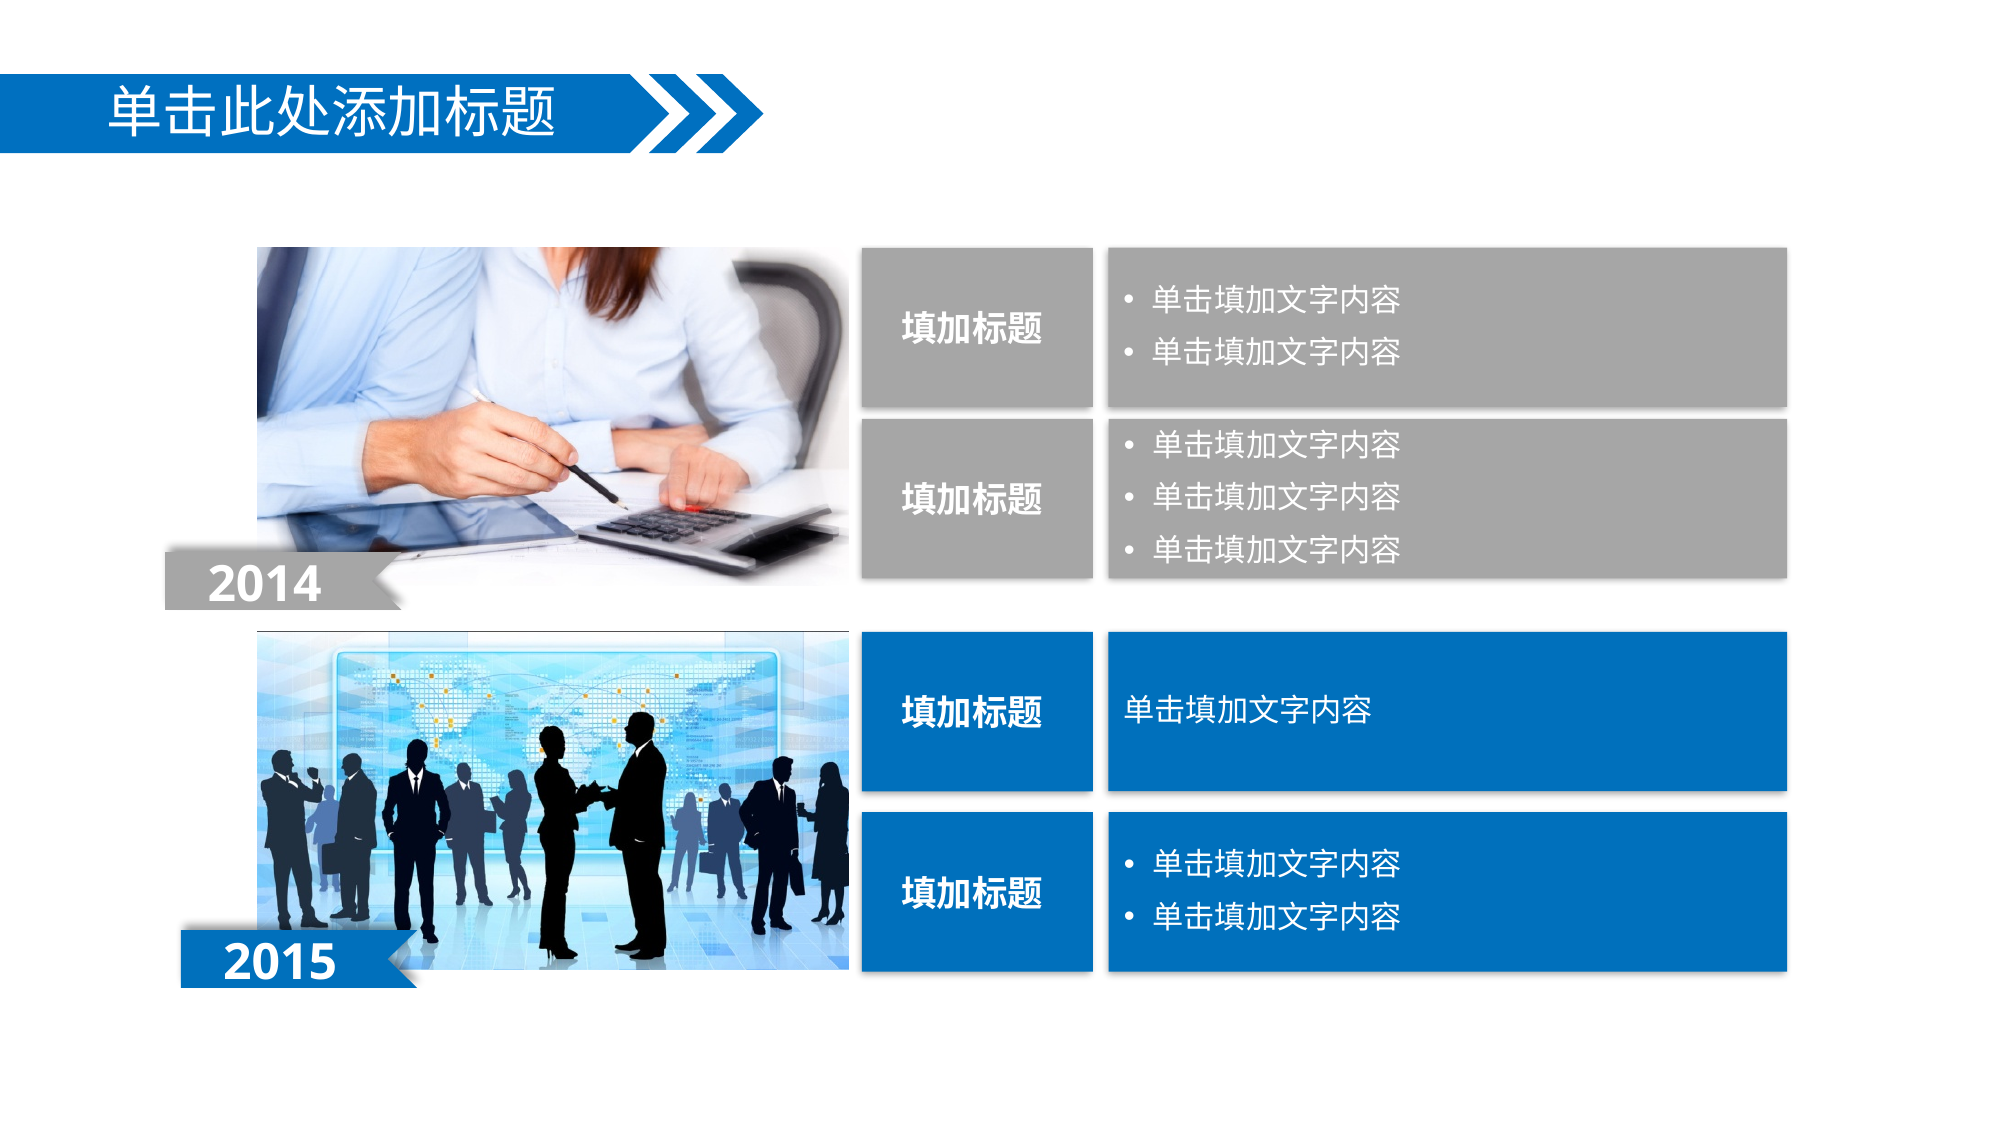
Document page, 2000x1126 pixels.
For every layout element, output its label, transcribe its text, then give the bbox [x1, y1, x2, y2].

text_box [861, 247, 1788, 408]
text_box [861, 631, 1788, 792]
picture [257, 631, 849, 970]
text_box [627, 72, 672, 156]
picture [257, 247, 849, 586]
text_box 2015 [180, 929, 418, 989]
text_box [694, 72, 766, 156]
text_box [646, 72, 719, 156]
text_box [0, 72, 86, 156]
text_box 2014 [164, 551, 403, 611]
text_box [861, 811, 1788, 972]
text_box 单击此处添加标题 [86, 66, 627, 161]
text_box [861, 418, 1788, 579]
